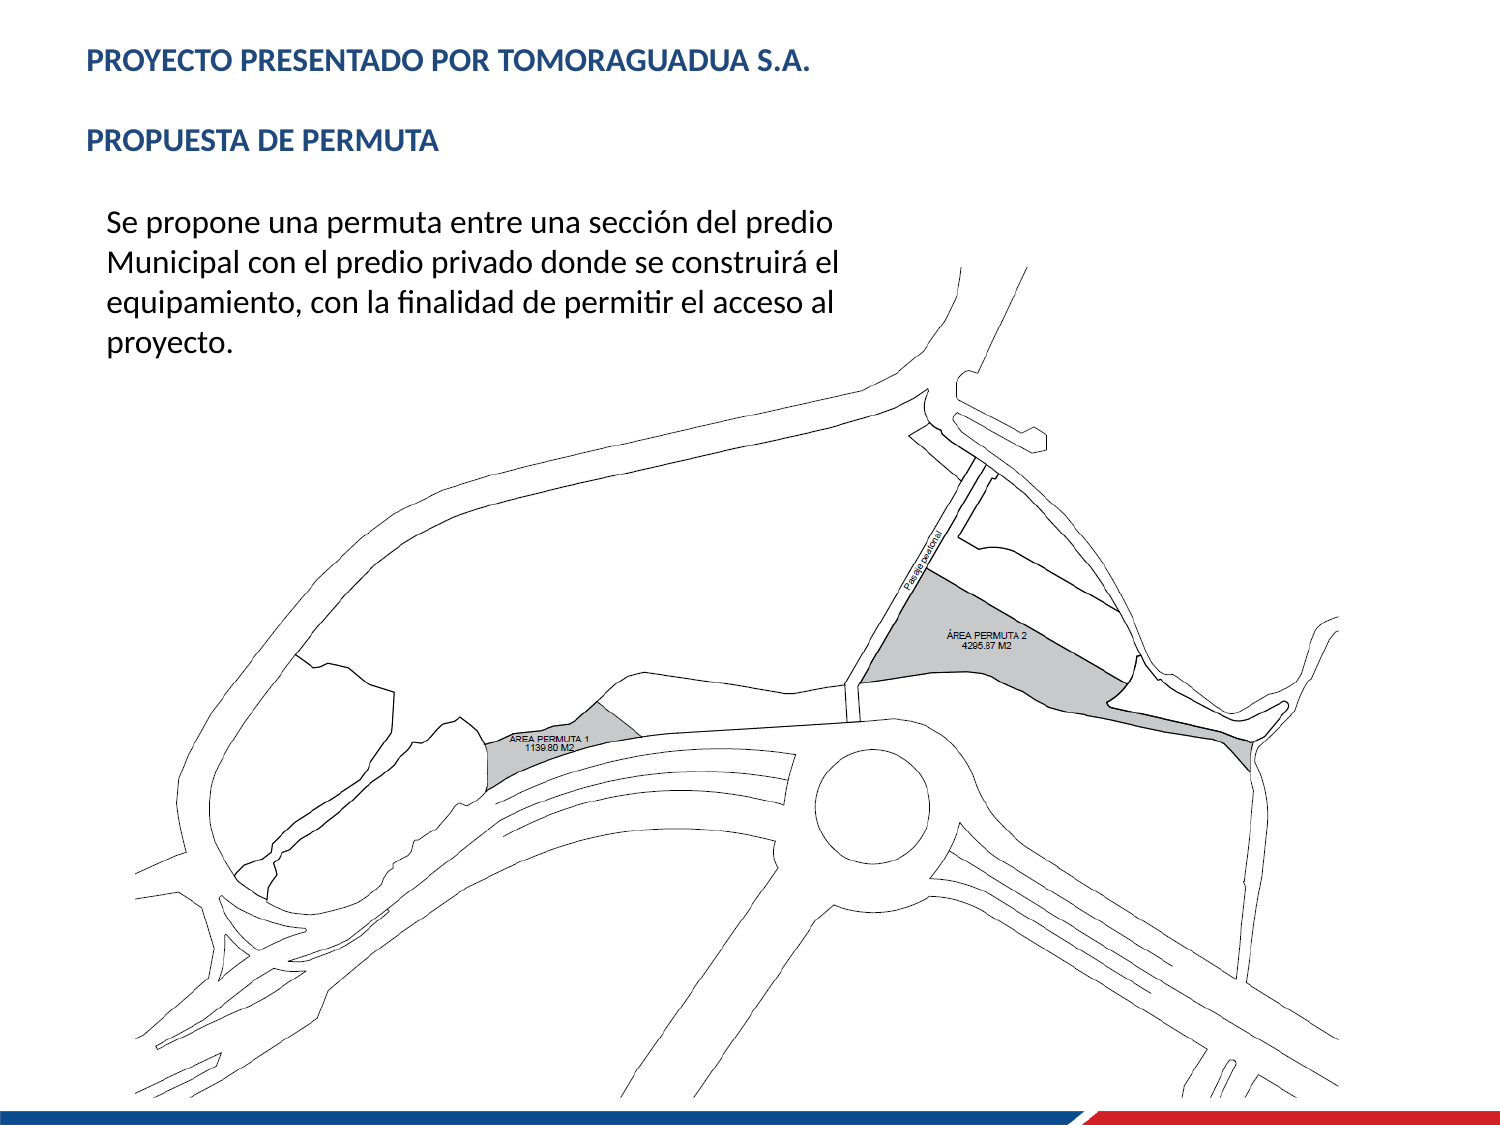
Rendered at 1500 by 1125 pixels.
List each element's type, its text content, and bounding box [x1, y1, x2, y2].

text_box Se propone una permuta entre una sección del predio Municipal con el predio privado donde se construirá el equipamiento, con la finalidad de permitir el acceso al proyecto. [91, 193, 928, 368]
picture [0, 1111, 1500, 1125]
text_box PROYECTO PRESENTADO POR TOMORAGUADUA S.A. PROPUESTA DE PERMUTA [71, 30, 1424, 206]
picture [134, 266, 1339, 1098]
